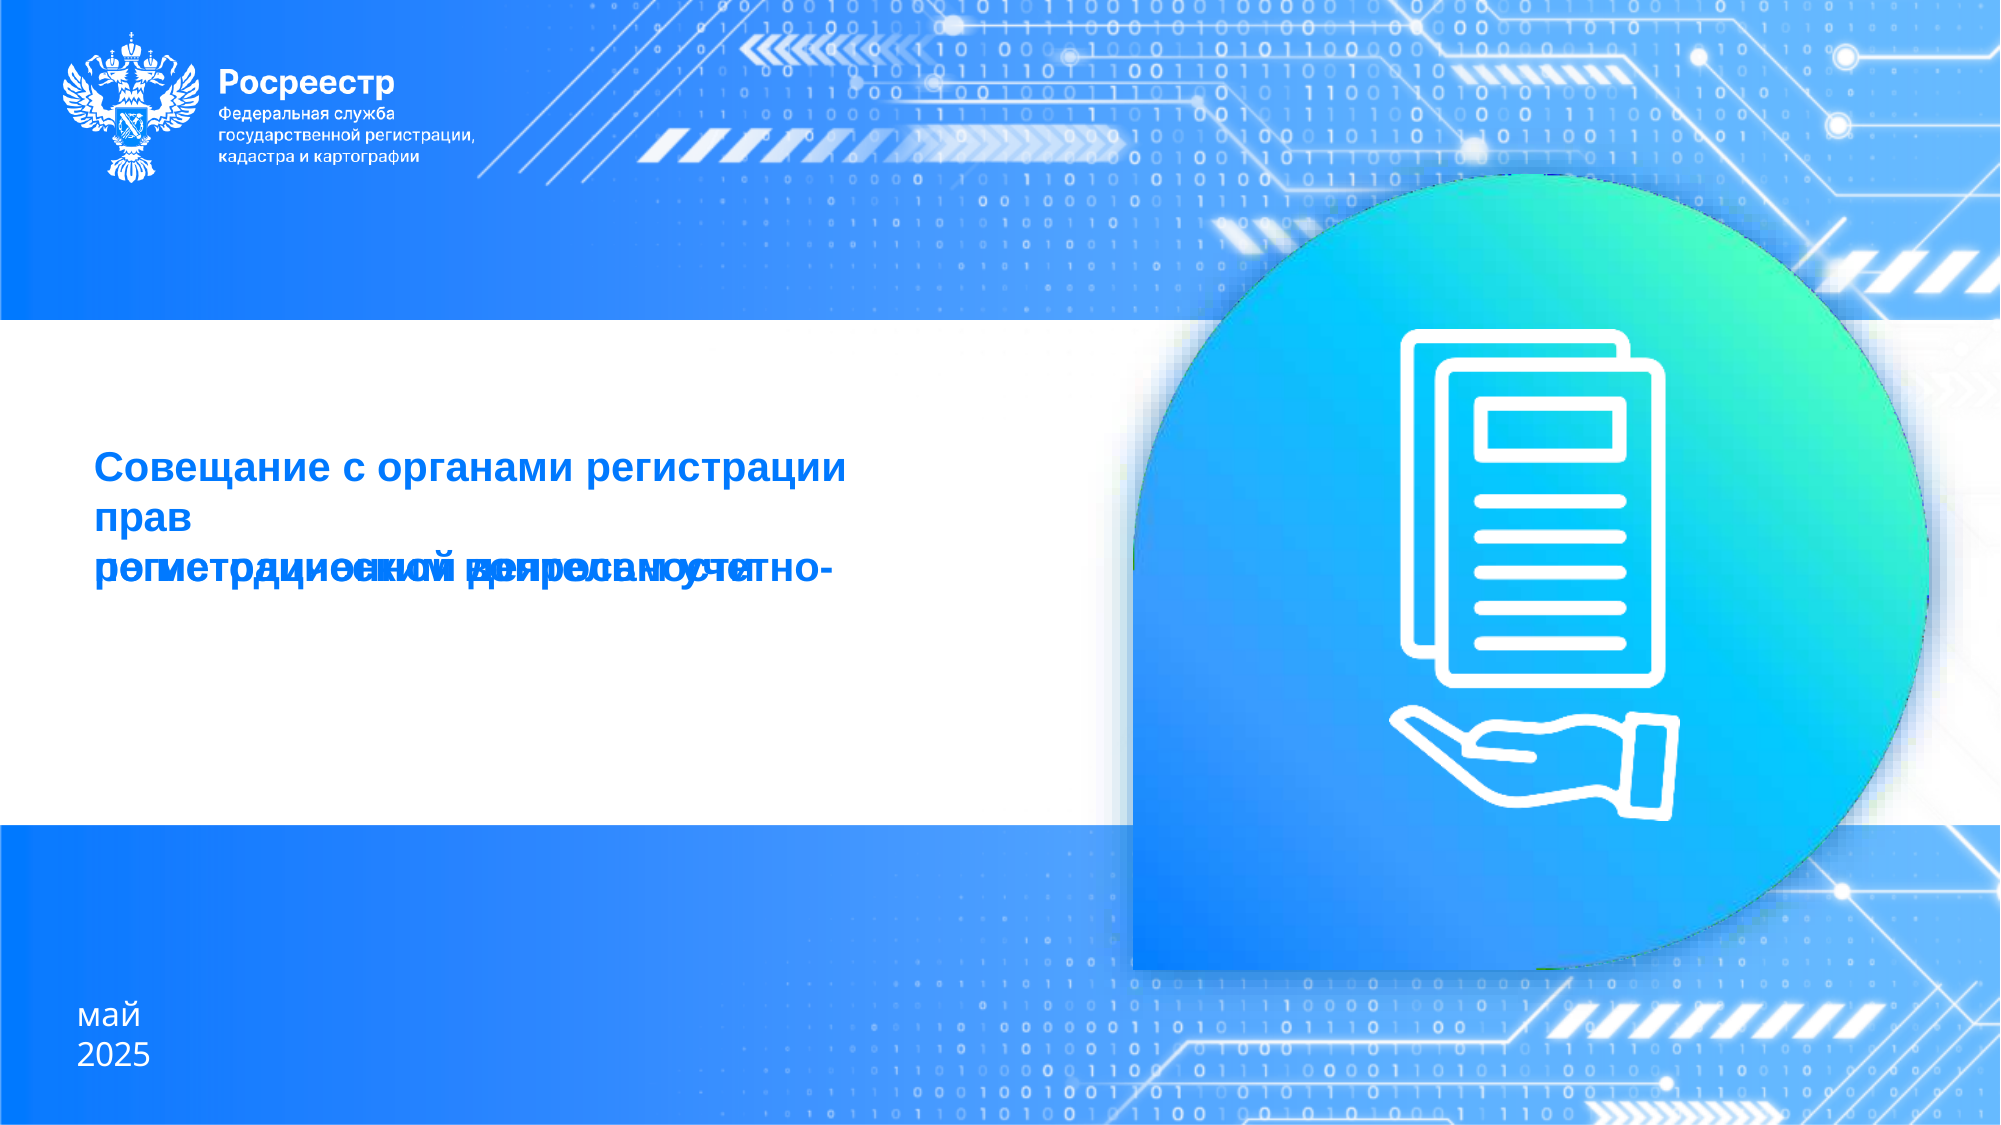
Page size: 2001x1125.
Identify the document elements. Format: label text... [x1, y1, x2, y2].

text_box регистрационной деятельности [91, 537, 757, 590]
title Совещание с органами регистрации прав по методическим вопросам учетно- [91, 437, 958, 628]
text_box май 2025 [74, 990, 223, 1073]
picture [0, 0, 2000, 1125]
